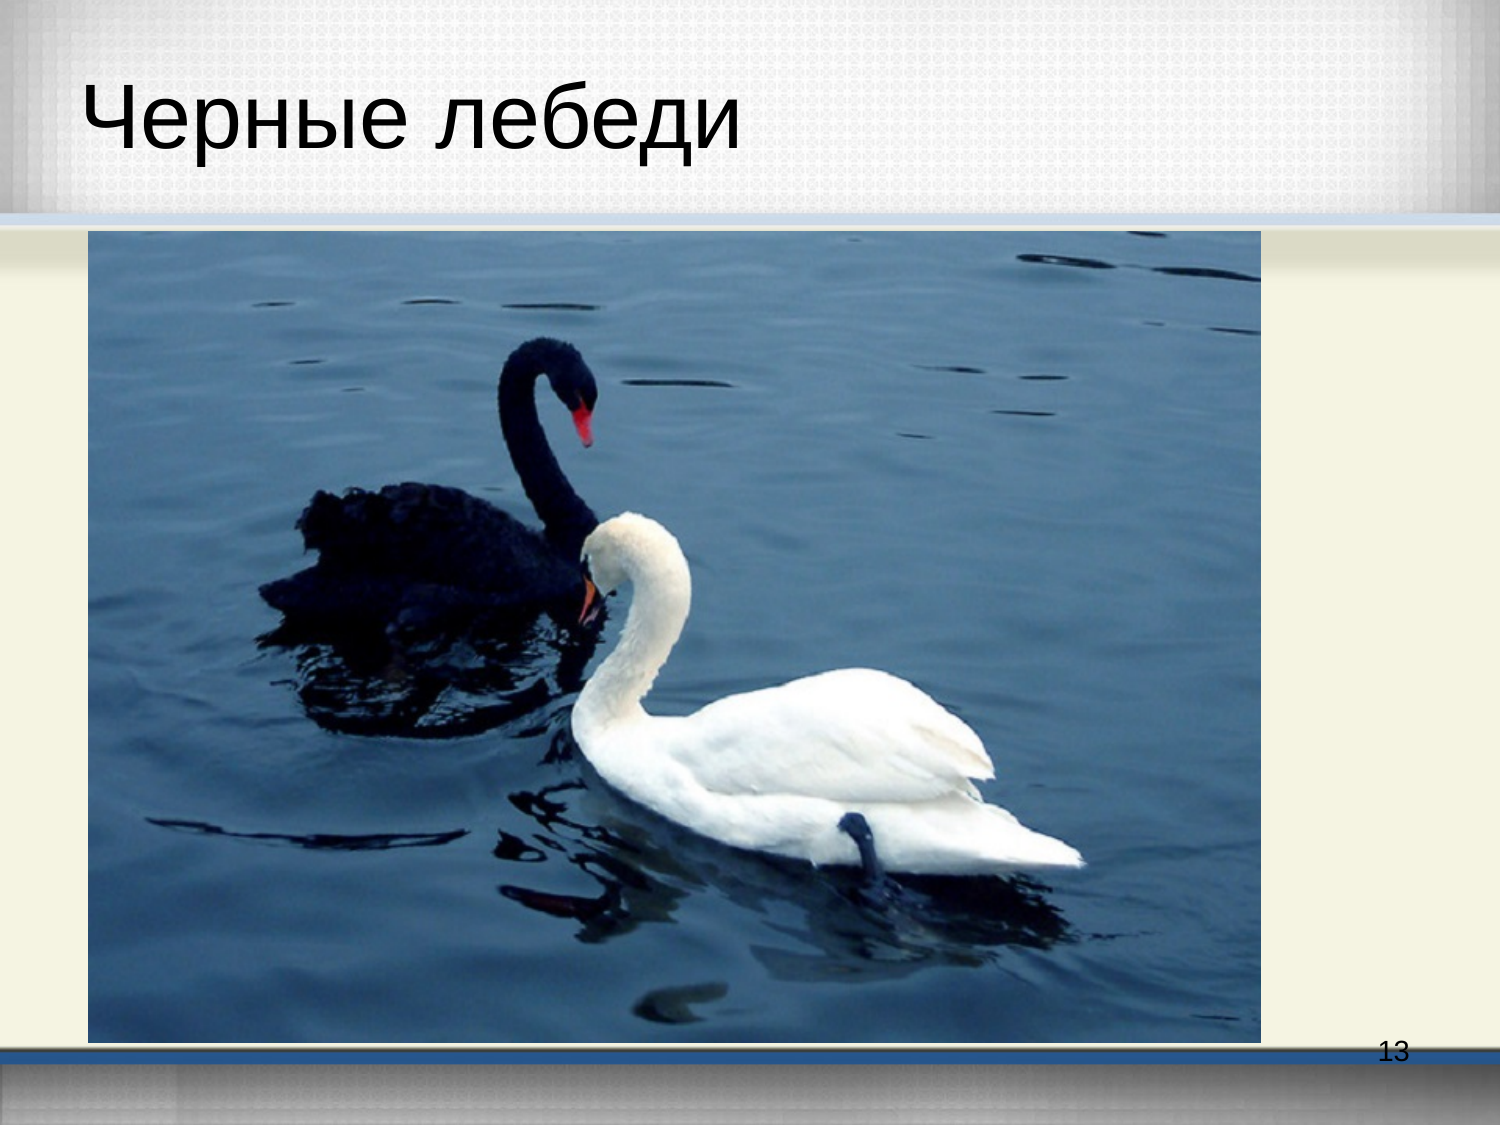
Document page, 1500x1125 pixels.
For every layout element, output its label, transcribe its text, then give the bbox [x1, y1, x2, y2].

picture [0, 0, 1500, 1125]
title Черные лебеди [64, 31, 1415, 192]
slide_number 13 [1074, 1024, 1425, 1103]
